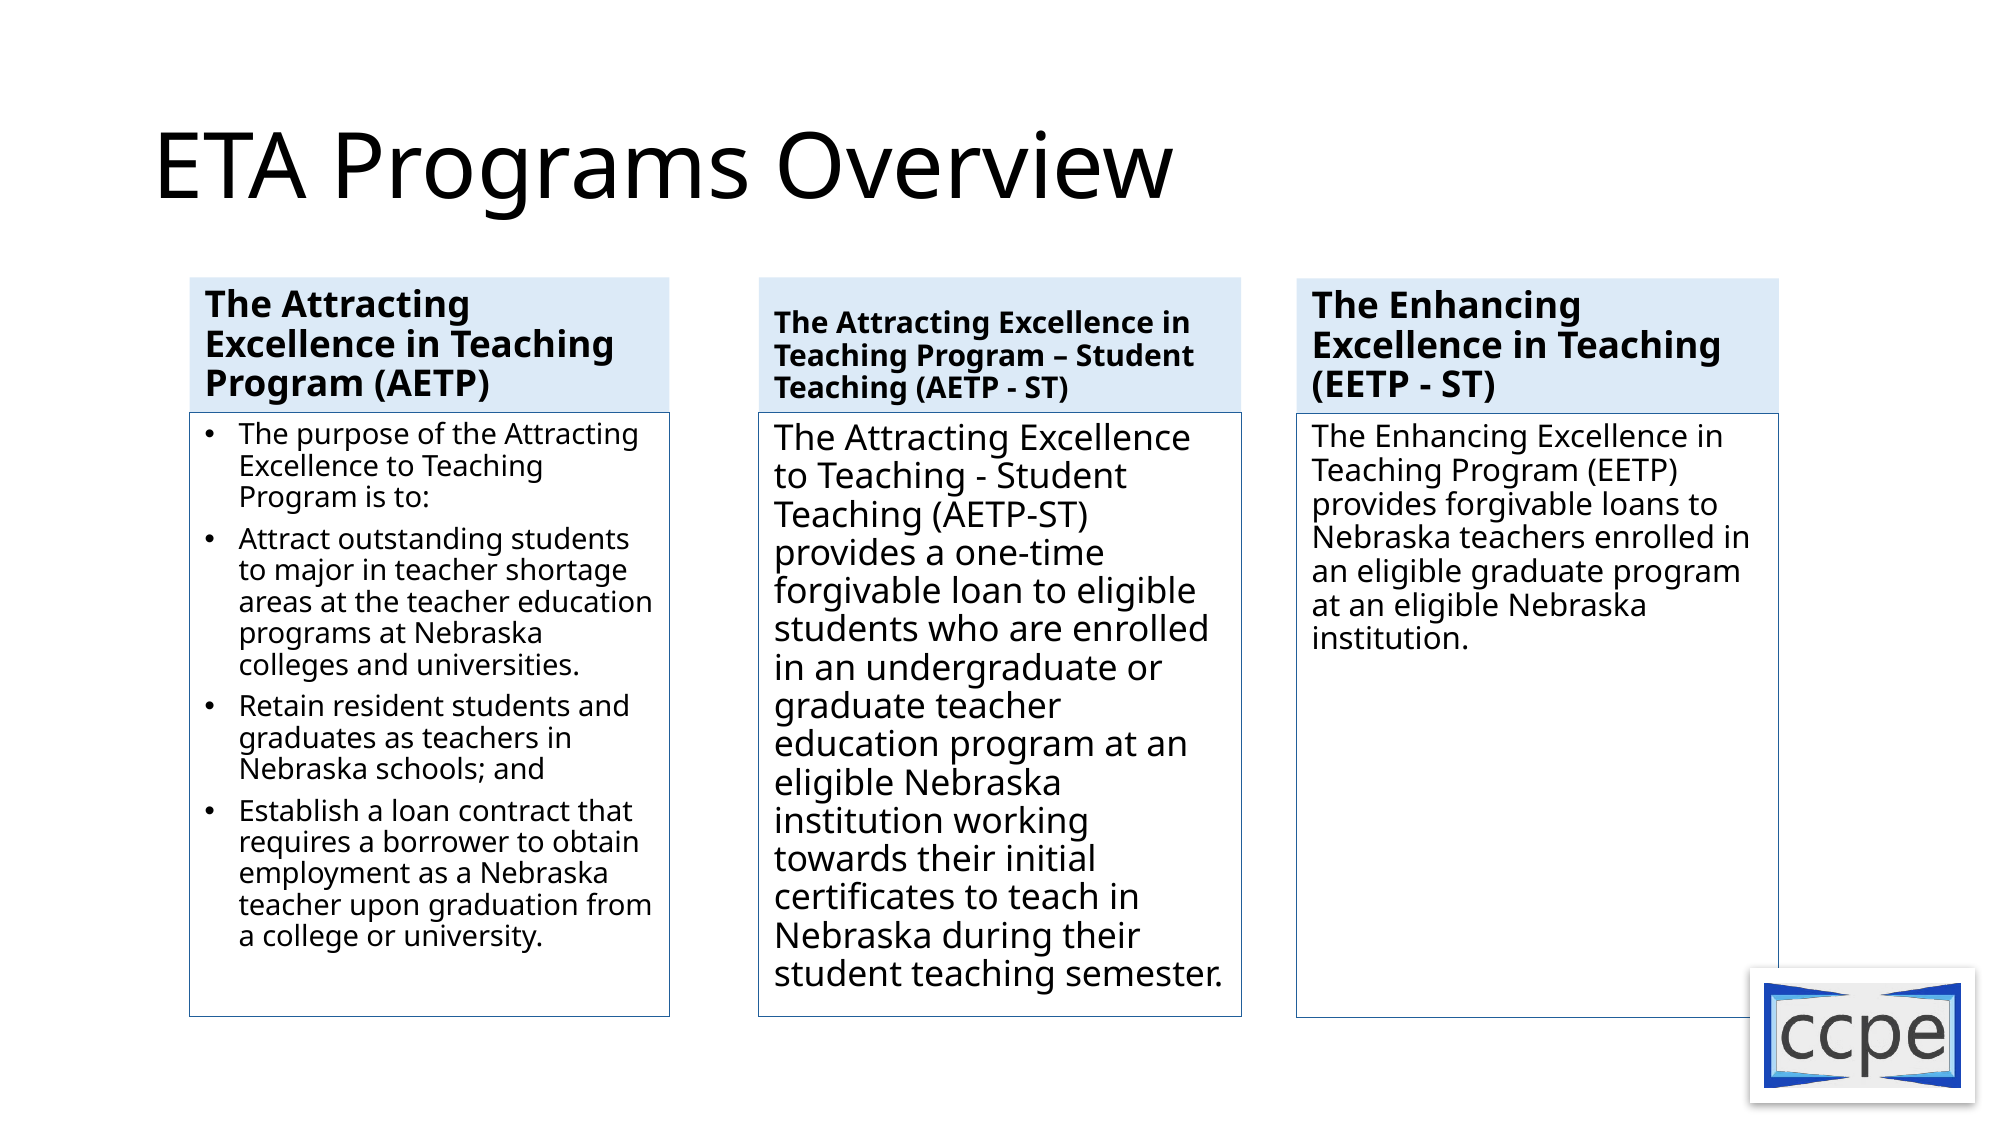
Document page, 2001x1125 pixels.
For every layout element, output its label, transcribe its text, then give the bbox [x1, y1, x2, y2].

list The purpose of the Attracting Excellence to Teaching Program is to: Attract outstanding students to major in teacher shortage areas at the teacher education programs at Nebraska colleges and universities. Retain resident students and graduates as teachers in Nebraska schools; and Establish a loan contract that requires a borrower to obtain employment as a Nebraska teacher upon graduation from a college or university. [189, 412, 670, 1017]
list The Attracting Excellence in Teaching Program (AETP) [189, 277, 670, 412]
list The Attracting Excellence in Teaching Program – Student Teaching (AETP - ST) [758, 277, 1242, 412]
title ETA Programs Overview [137, 59, 1863, 278]
list The Attracting Excellence to Teaching - Student Teaching (AETP-ST) provides a one-time forgivable loan to eligible students who are enrolled in an undergraduate or graduate teacher education program at an eligible Nebraska institution working towards their initial certificates to teach in Nebraska during their student teaching semester. [1156, 412, 1242, 1017]
text_box The Enhancing Excellence in Teaching Program (EETP) provides forgivable loans to Nebraska teachers enrolled in an eligible graduate program at an eligible Nebraska institution. [1296, 413, 1779, 1018]
text_box The Enhancing Excellence in Teaching (EETP - ST) [1296, 278, 1779, 413]
picture [1763, 982, 1961, 1089]
text_box [673, 410, 1156, 1015]
